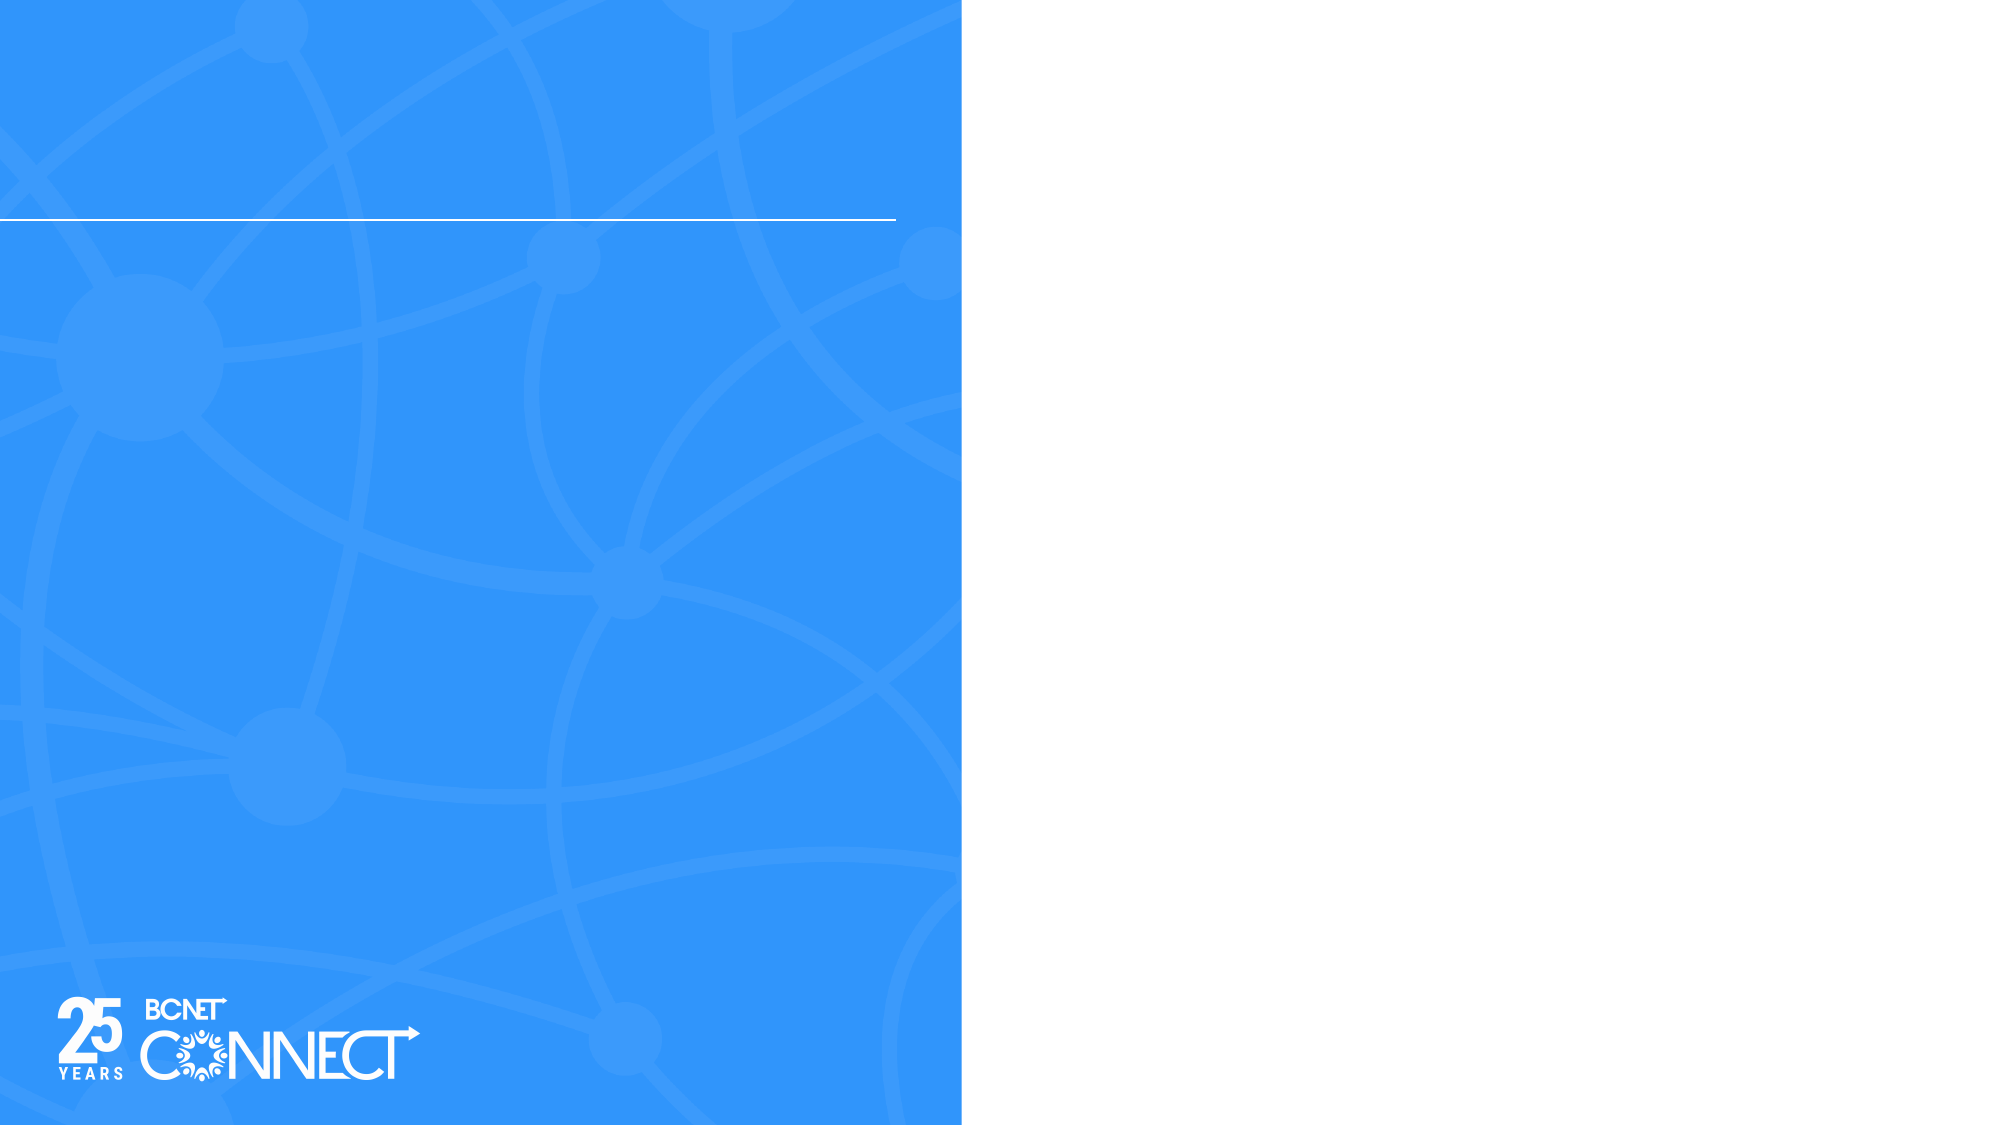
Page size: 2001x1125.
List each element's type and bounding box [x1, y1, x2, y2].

picture [47, 977, 431, 1101]
